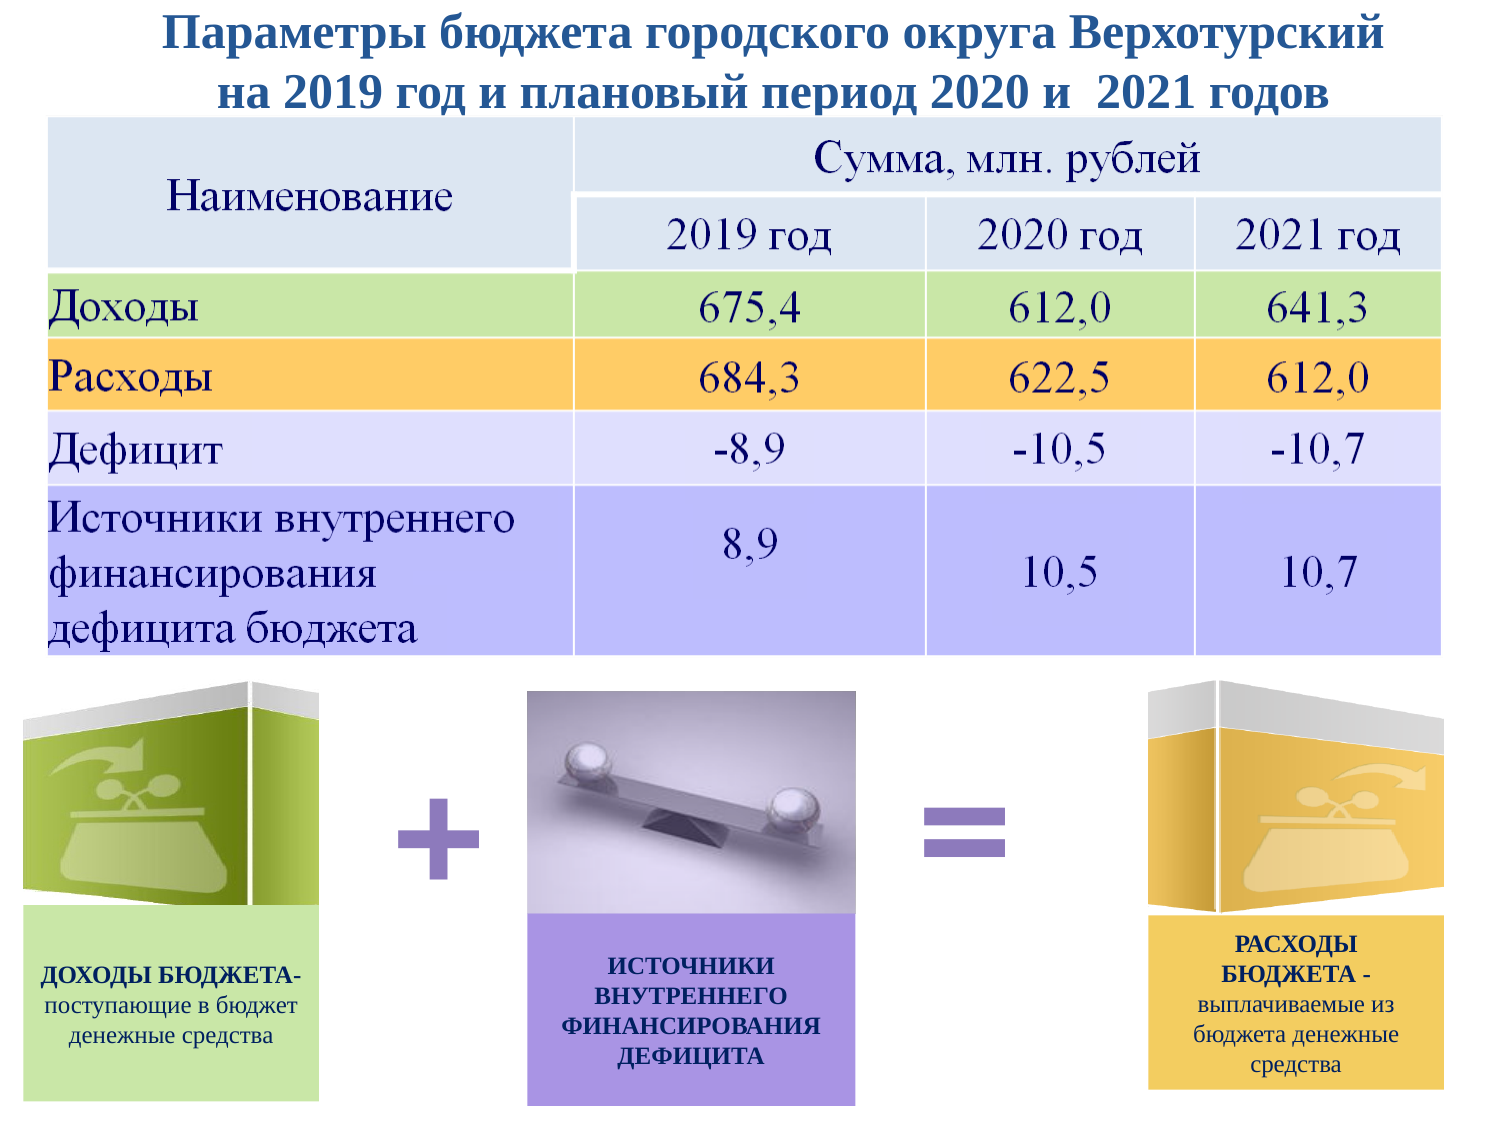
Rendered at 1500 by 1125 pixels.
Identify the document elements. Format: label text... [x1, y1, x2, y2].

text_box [23, 679, 320, 1102]
picture [34, 104, 1454, 669]
text_box + [375, 796, 504, 868]
picture [527, 691, 856, 915]
text_box = [902, 796, 1020, 854]
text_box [1148, 679, 1445, 1091]
text_box ИСТОЧНИКИ ВНУТРЕННЕГО ФИНАНСИРОВАНИЯ ДЕФИЦИТА [527, 922, 856, 1106]
text_box Параметры бюджета городского округа Верхотурский на 2019 год и плановый период 2020 и 2021 годов [46, 0, 1500, 118]
